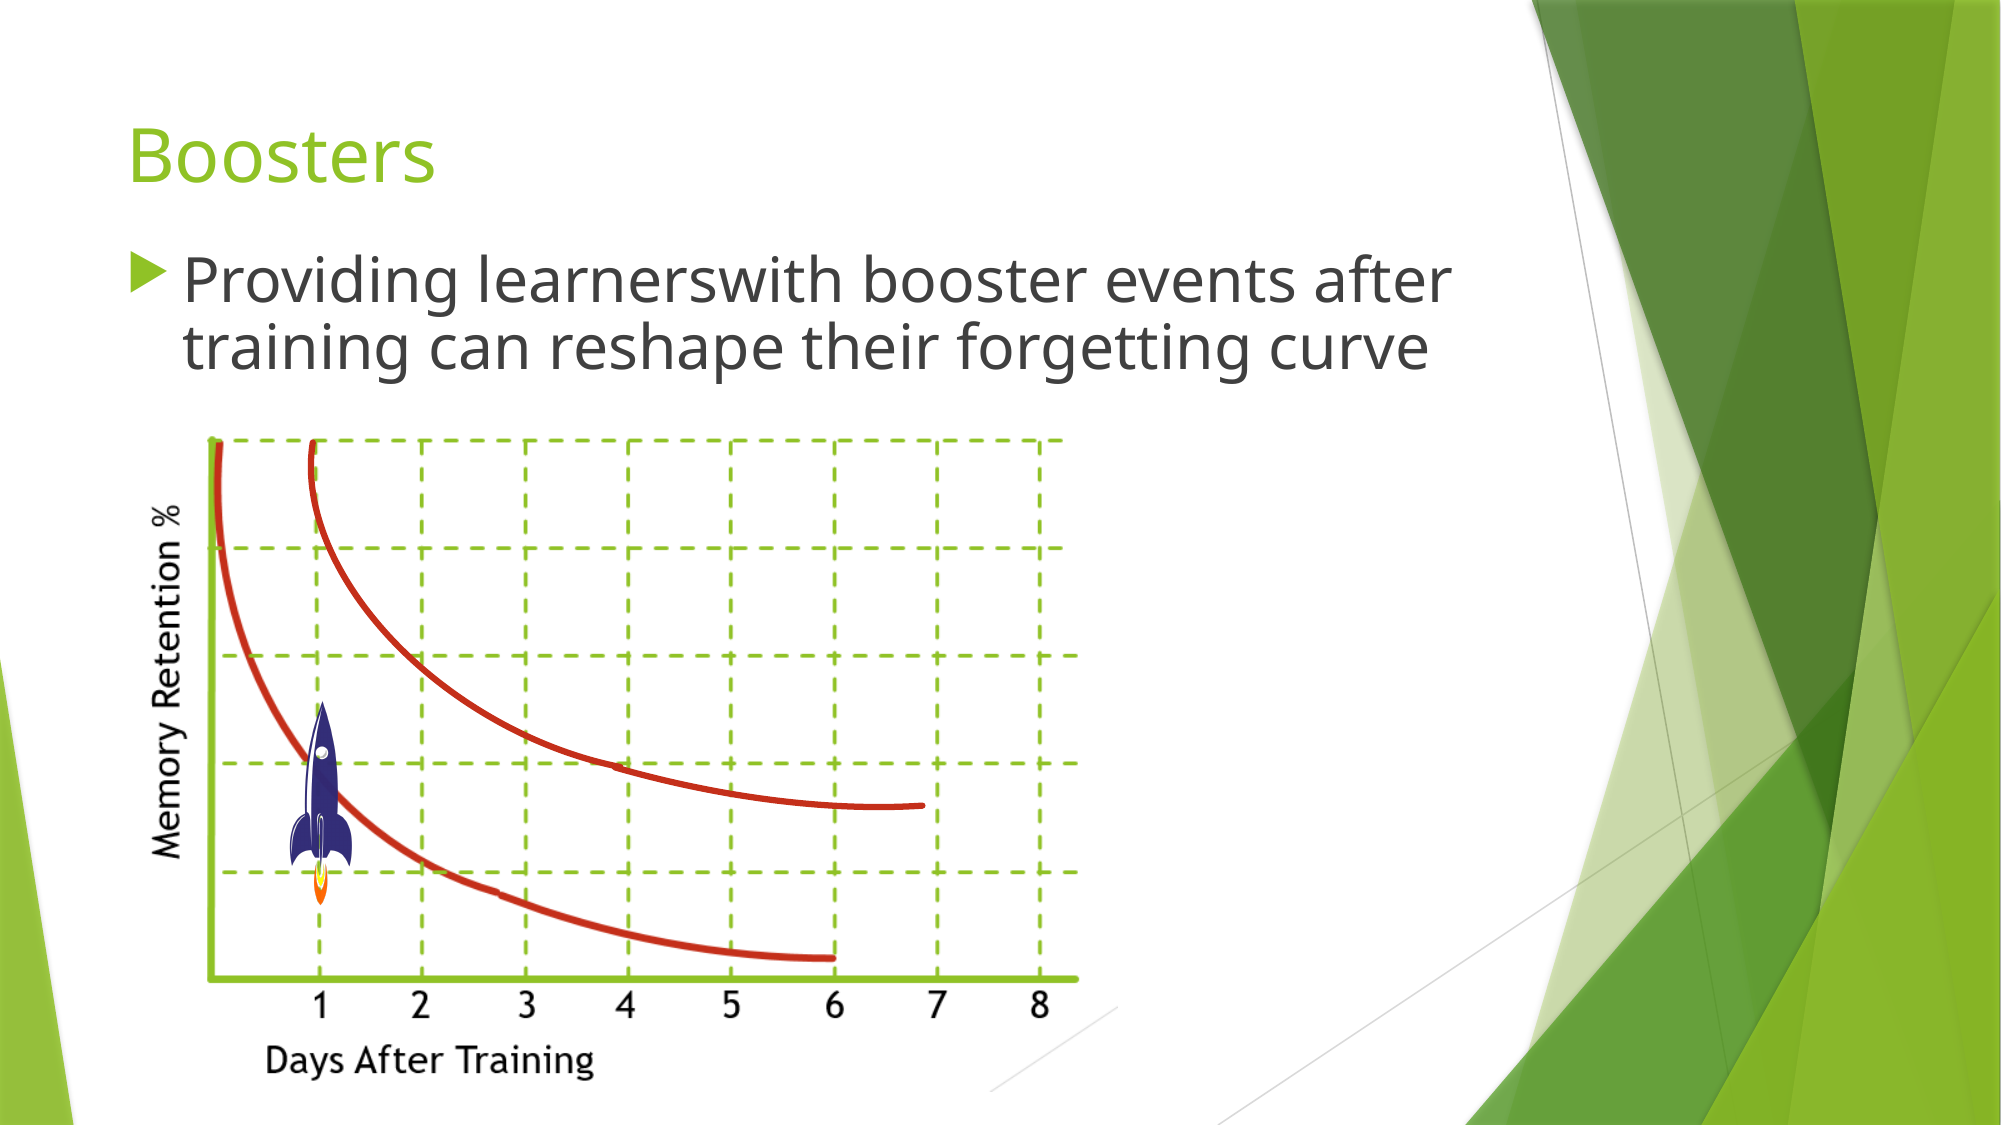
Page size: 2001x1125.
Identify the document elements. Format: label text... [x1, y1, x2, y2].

list Providing learnerswith booster events after training can reshape their forgetting curve [111, 240, 1522, 991]
picture [120, 409, 1118, 1092]
title Boosters [111, 99, 1522, 240]
